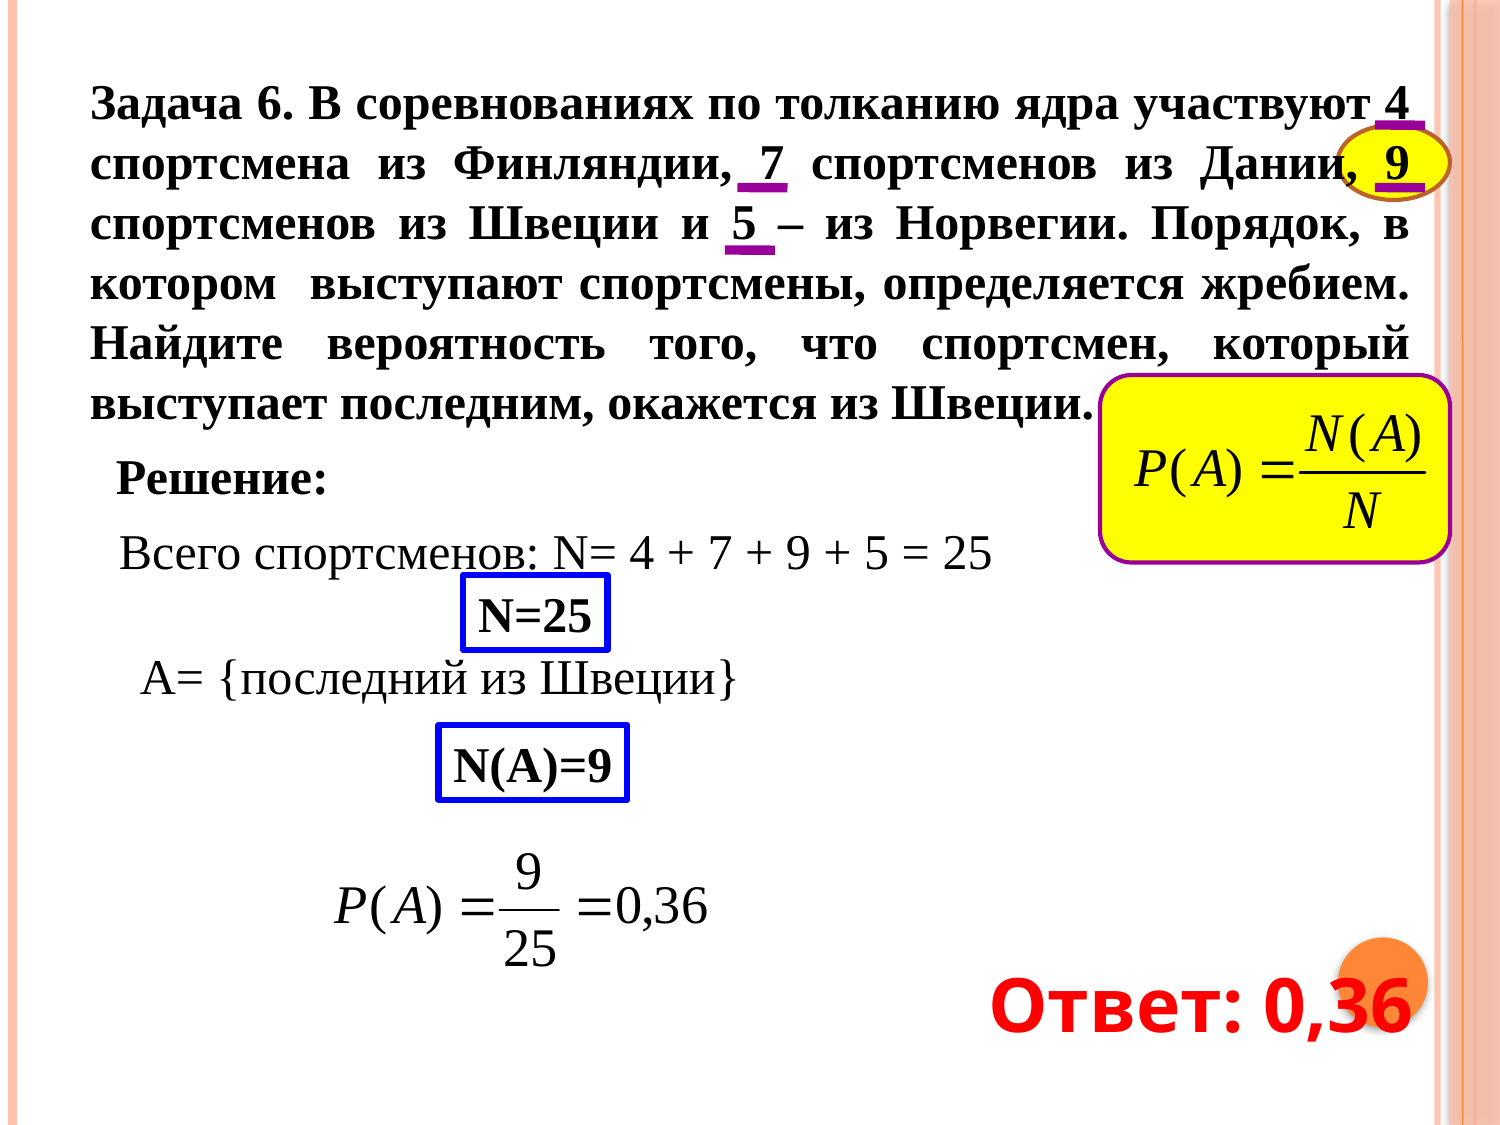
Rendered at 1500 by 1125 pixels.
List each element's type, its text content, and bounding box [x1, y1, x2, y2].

text_box N=25 [463, 574, 608, 650]
text_box Решение: [101, 437, 345, 513]
text_box Ответ: 0,36 [973, 949, 1429, 1055]
text_box Всего спортсменов: N= 4 + 7 + 9 + 5 = 25 [104, 512, 1008, 588]
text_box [324, 836, 720, 979]
text_box N(А)=9 [438, 724, 628, 800]
text_box [1425, 129, 1453, 196]
text_box Задача 6. В соревнованиях по толканию ядра участвуют 4 спортсмена из Финляндии, 7 спортсменов из Дании, 9 спортсменов из Швеции и 5 – из Норвегии. Порядок, в котором выступают спортсмены, определяется жребием. Найдите вероятность того, что спортсмен, который выступает последним, окажется из Швеции. [74, 62, 1425, 438]
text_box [1124, 399, 1438, 541]
text_box A= {последний из Швеции} [125, 637, 838, 713]
text_box [1097, 373, 1453, 565]
